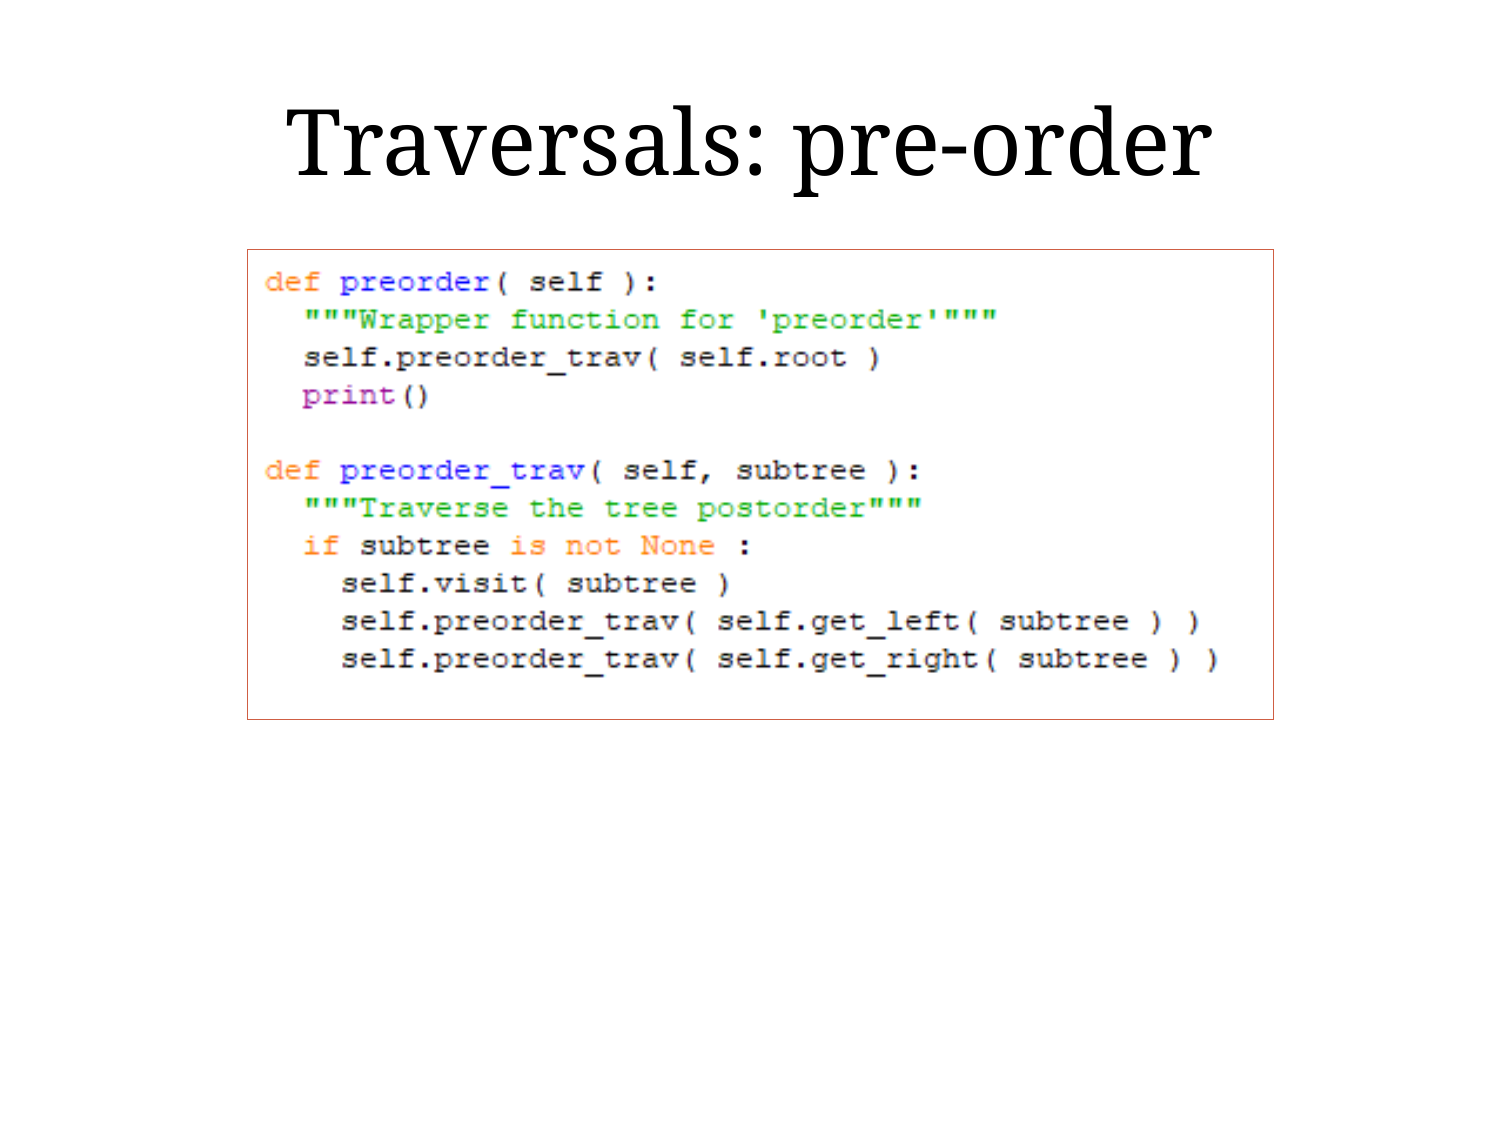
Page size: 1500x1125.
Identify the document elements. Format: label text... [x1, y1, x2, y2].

picture [246, 249, 1275, 721]
title Traversals: pre-order [75, 45, 1425, 233]
